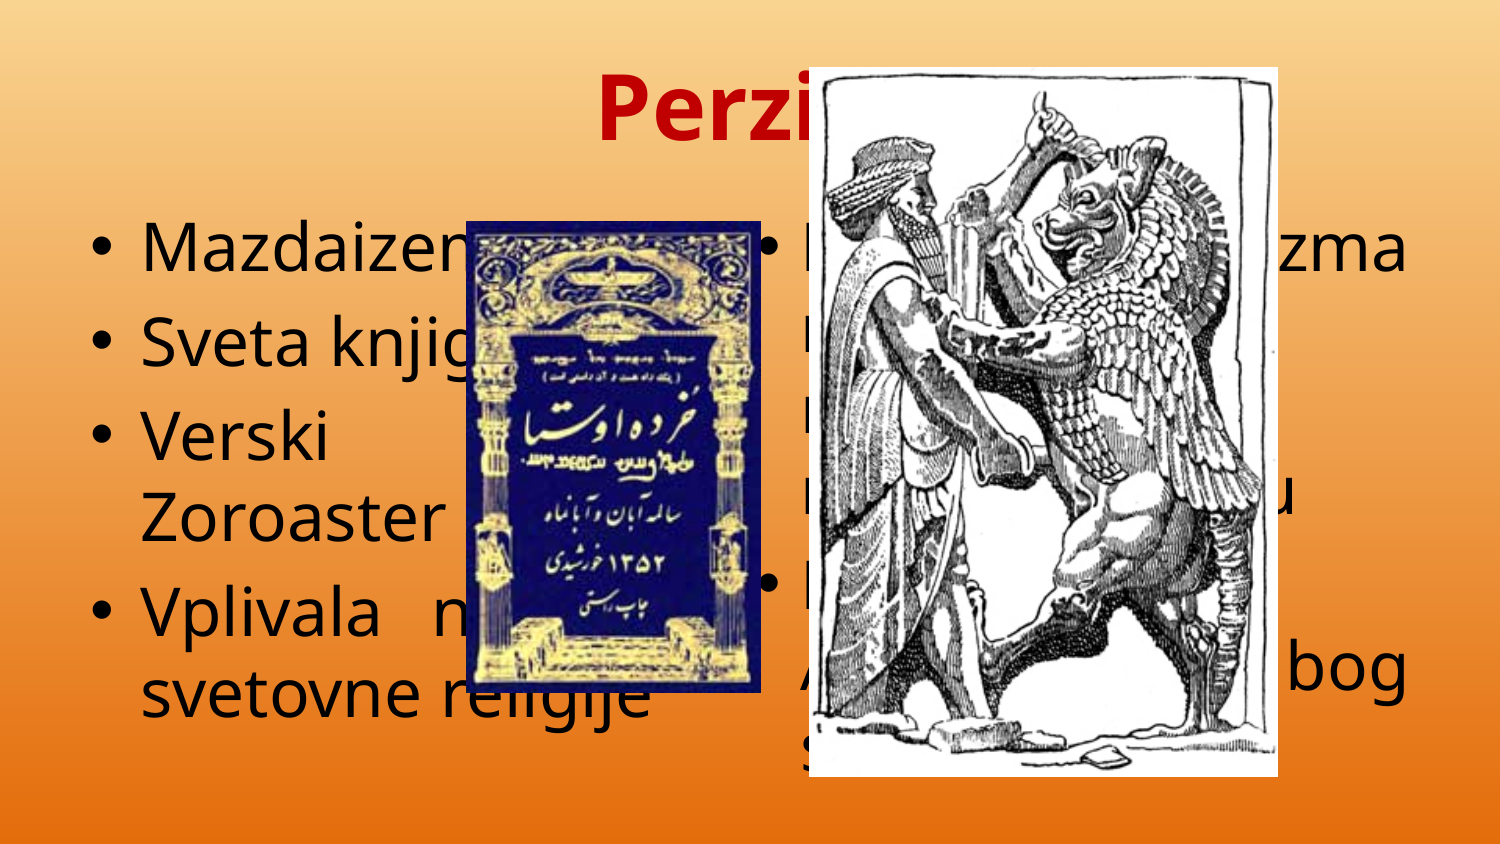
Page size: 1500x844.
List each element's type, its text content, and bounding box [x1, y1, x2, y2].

picture [808, 66, 1279, 777]
title Perzija [75, 33, 1425, 175]
picture [466, 220, 762, 693]
list Mazdaizem Sveta knjiga Avesta Verski učitelj Zoroaster Vplivala na druge svetovne religije Poleg judaizma najstarejša monoteistična religija na svetu Božanstva: Ahuramazda – bog svetlobe [75, 196, 1425, 800]
